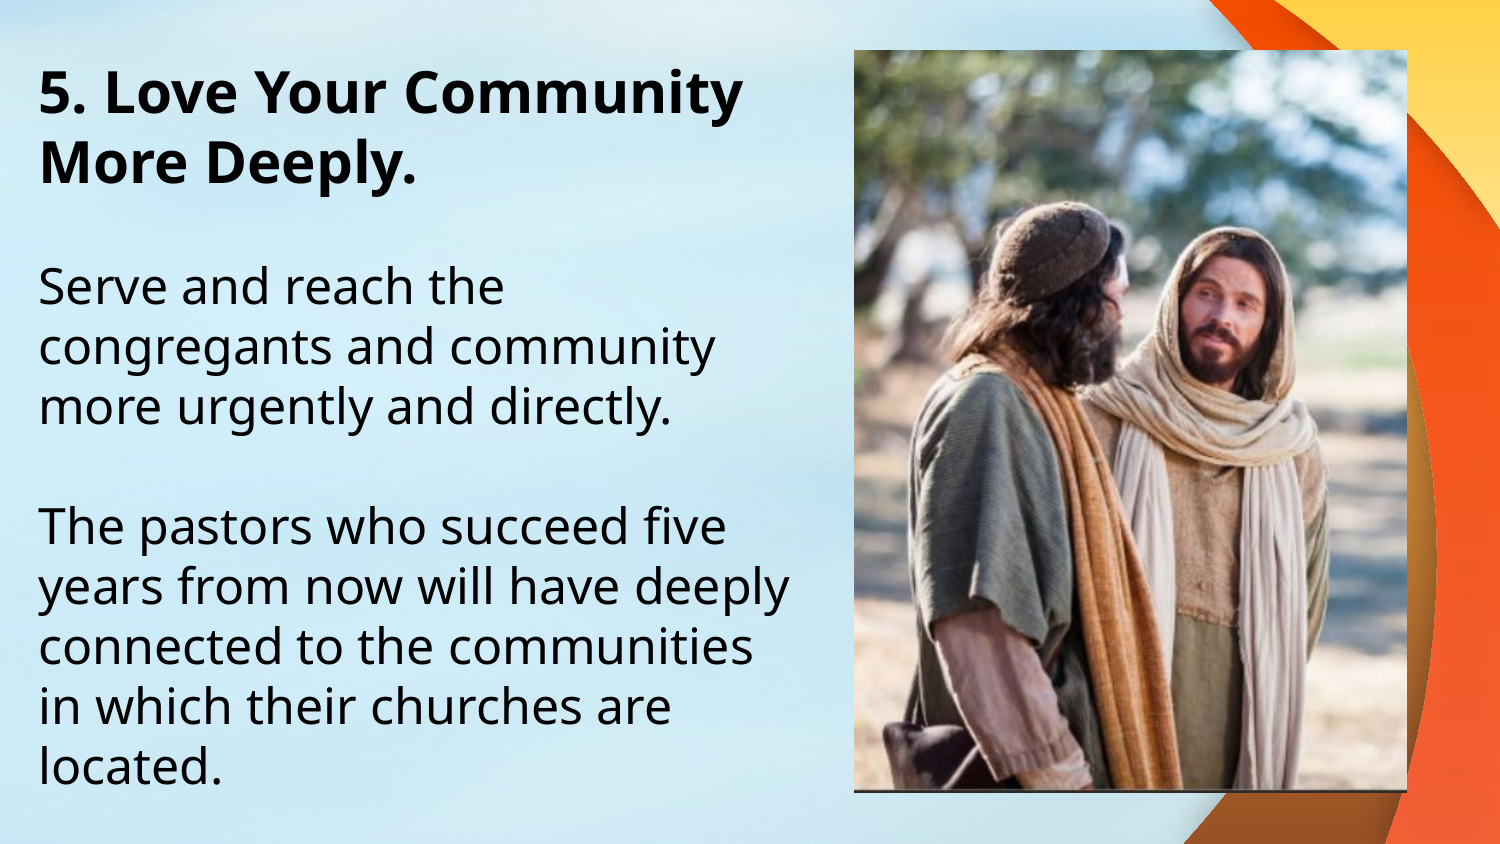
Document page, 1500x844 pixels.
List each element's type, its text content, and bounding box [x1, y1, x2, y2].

text_box 5. Love Your Community More Deeply. Serve and reach the congregants and community more urgently and directly. The pastors who succeed five years from now will have deeply connected to the communities in which their churches are located. [23, 47, 809, 803]
picture [0, 0, 1407, 844]
